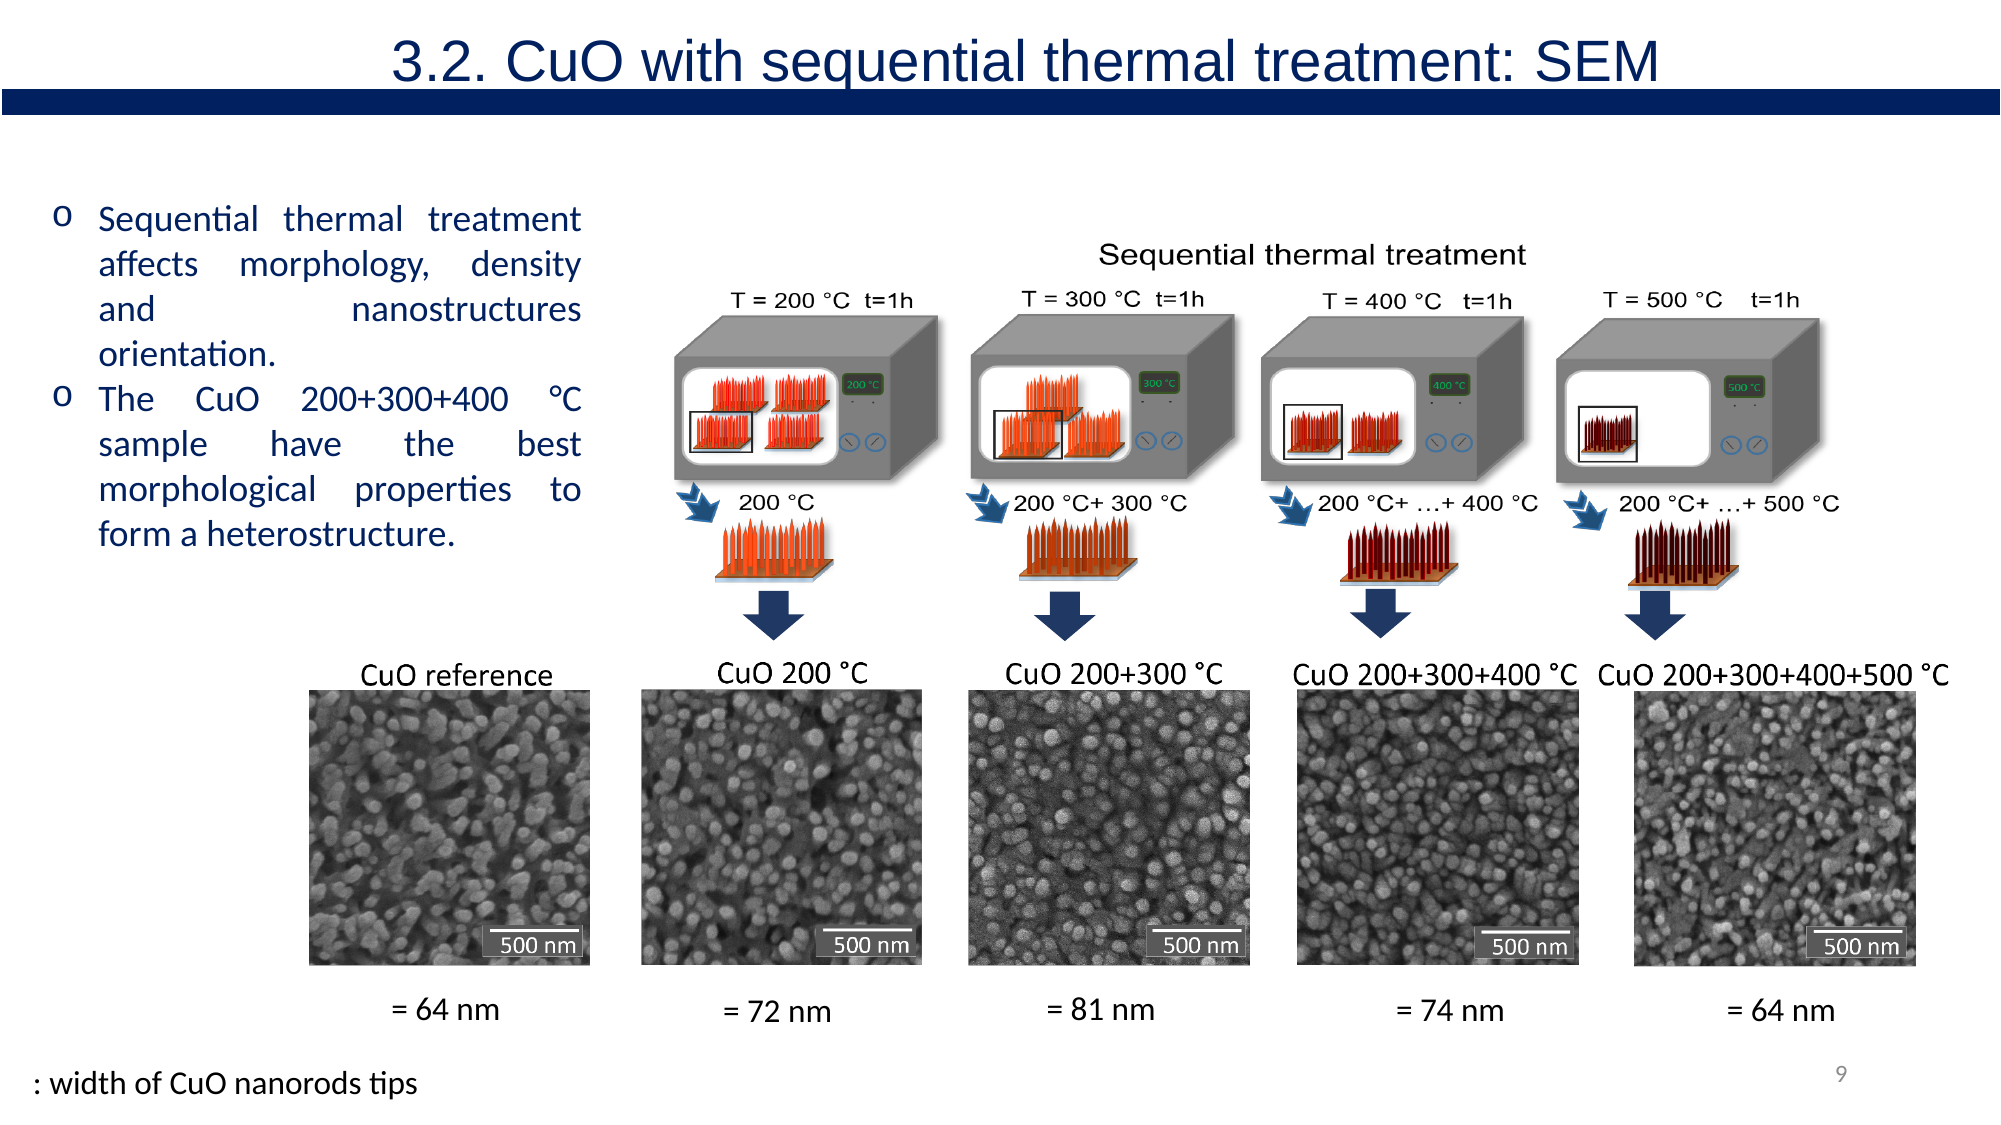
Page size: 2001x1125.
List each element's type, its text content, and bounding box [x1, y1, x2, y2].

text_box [309, 228, 1969, 976]
text_box 3.2. CuO with sequential thermal treatment: SEM [309, 16, 1743, 89]
text_box [2, 89, 2000, 115]
slide_number 9 [1412, 1042, 1863, 1103]
text_box Sequential thermal treatment affects morphology, density and nanostructures orientation. The CuO 200+300+400 °C sample have the best morphological properties to form a heterostructure. [36, 186, 597, 562]
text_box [369, 979, 1865, 1038]
